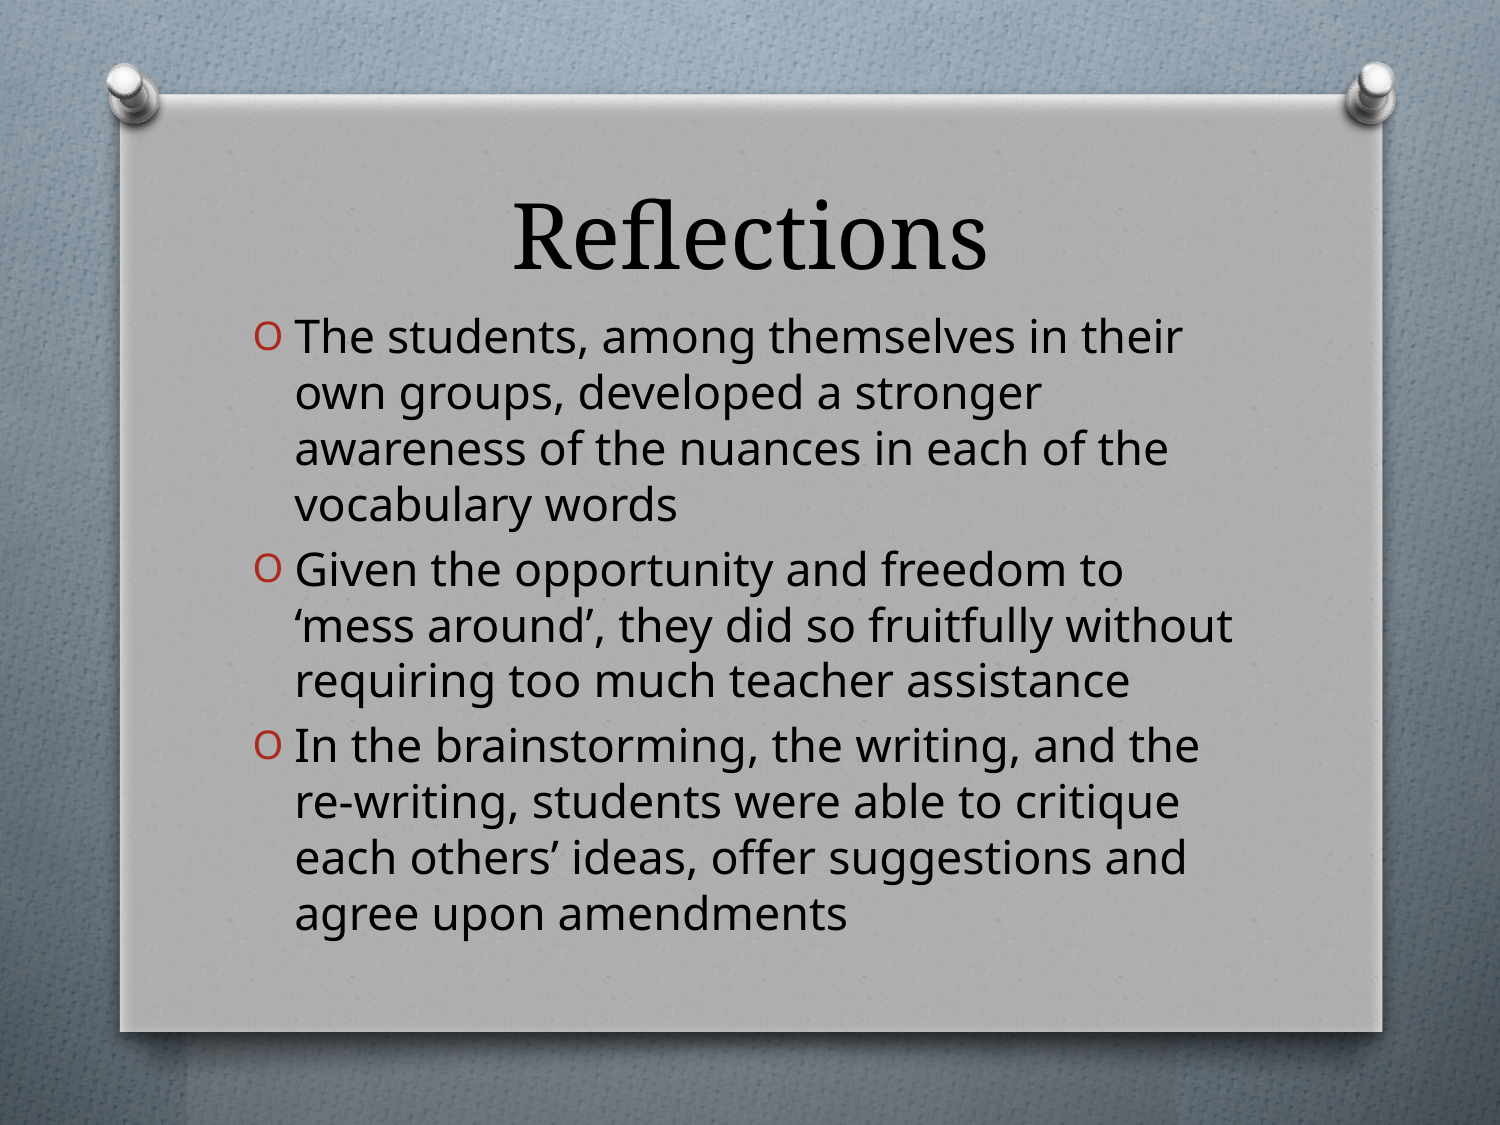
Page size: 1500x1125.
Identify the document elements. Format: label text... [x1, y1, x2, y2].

picture [1317, 35, 1439, 156]
list The students, among themselves in their own groups, developed a stronger awareness of the nuances in each of the vocabulary words Given the opportunity and freedom to ‘mess around’, they did so fruitfully without requiring too much teacher assistance In the brainstorming, the writing, and the re-writing, students were able to critique each others’ ideas, offer suggestions and agree upon amendments [237, 299, 1254, 963]
title Reflections [179, 134, 1323, 332]
picture [75, 29, 198, 153]
